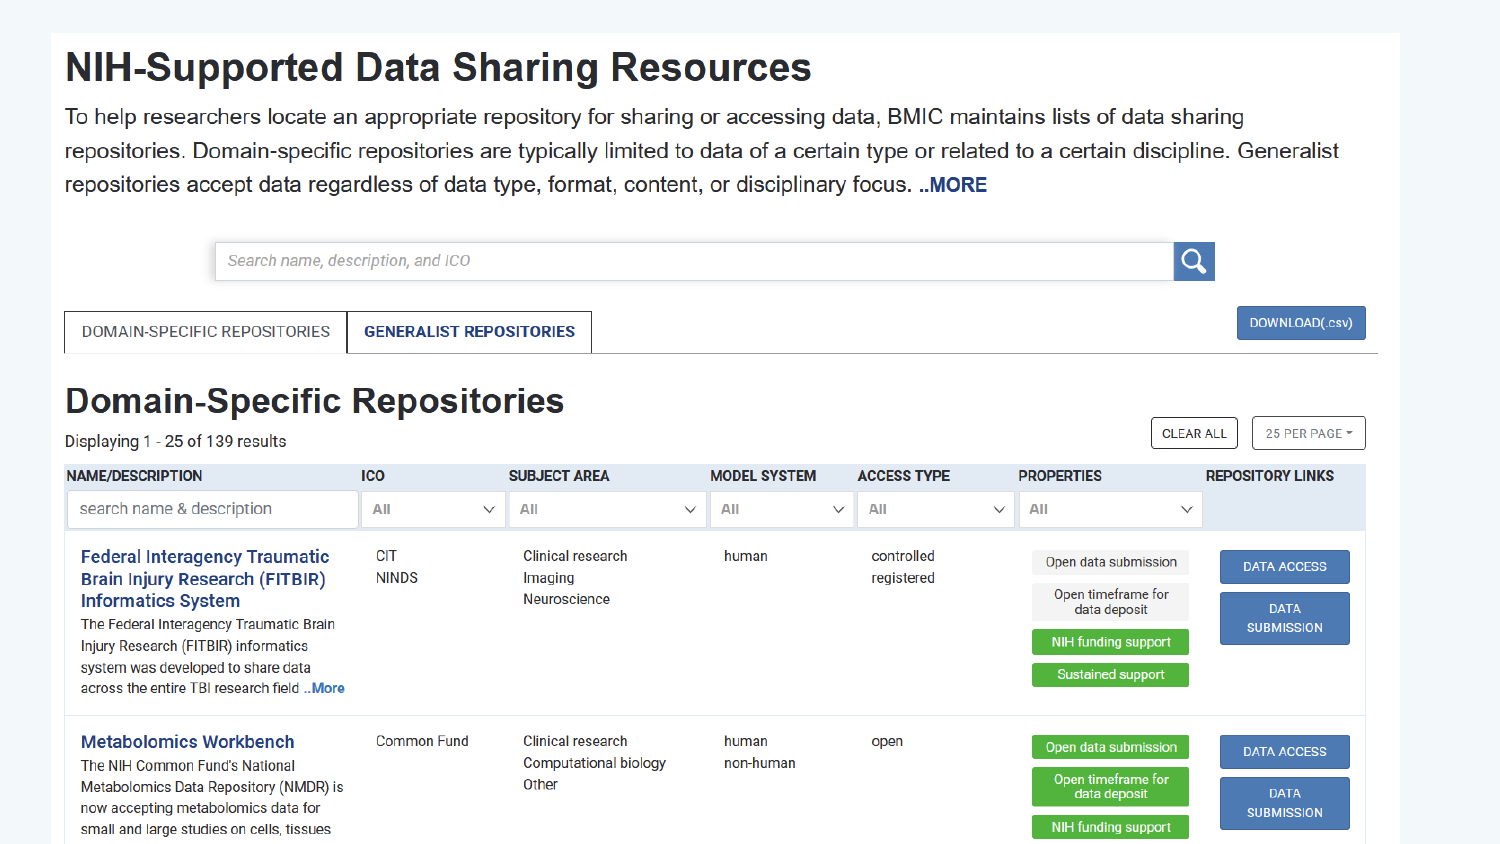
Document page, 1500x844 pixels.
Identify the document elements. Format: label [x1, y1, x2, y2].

picture [50, 33, 1400, 844]
